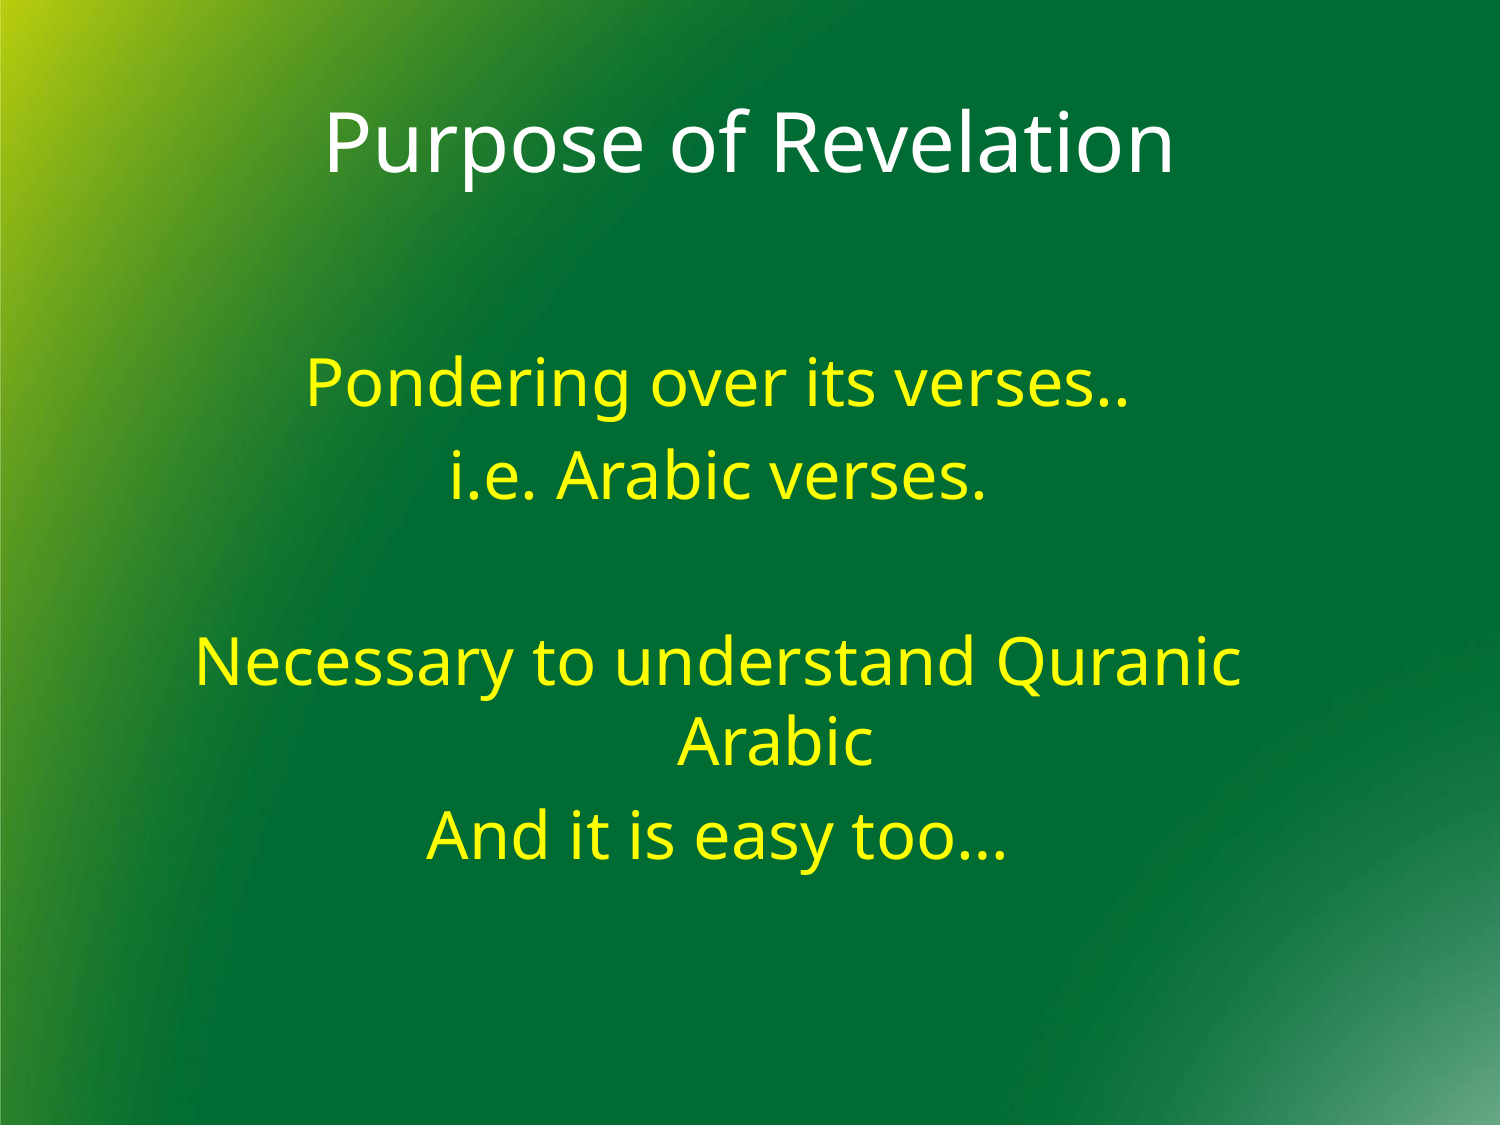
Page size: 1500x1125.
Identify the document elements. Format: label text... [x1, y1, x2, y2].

list Pondering over its verses.. i.e. Arabic verses. Necessary to understand Quranic Arabic And it is easy too… [74, 331, 1363, 1076]
title Purpose of Revelation [74, 45, 1426, 234]
picture [0, 0, 1500, 1125]
